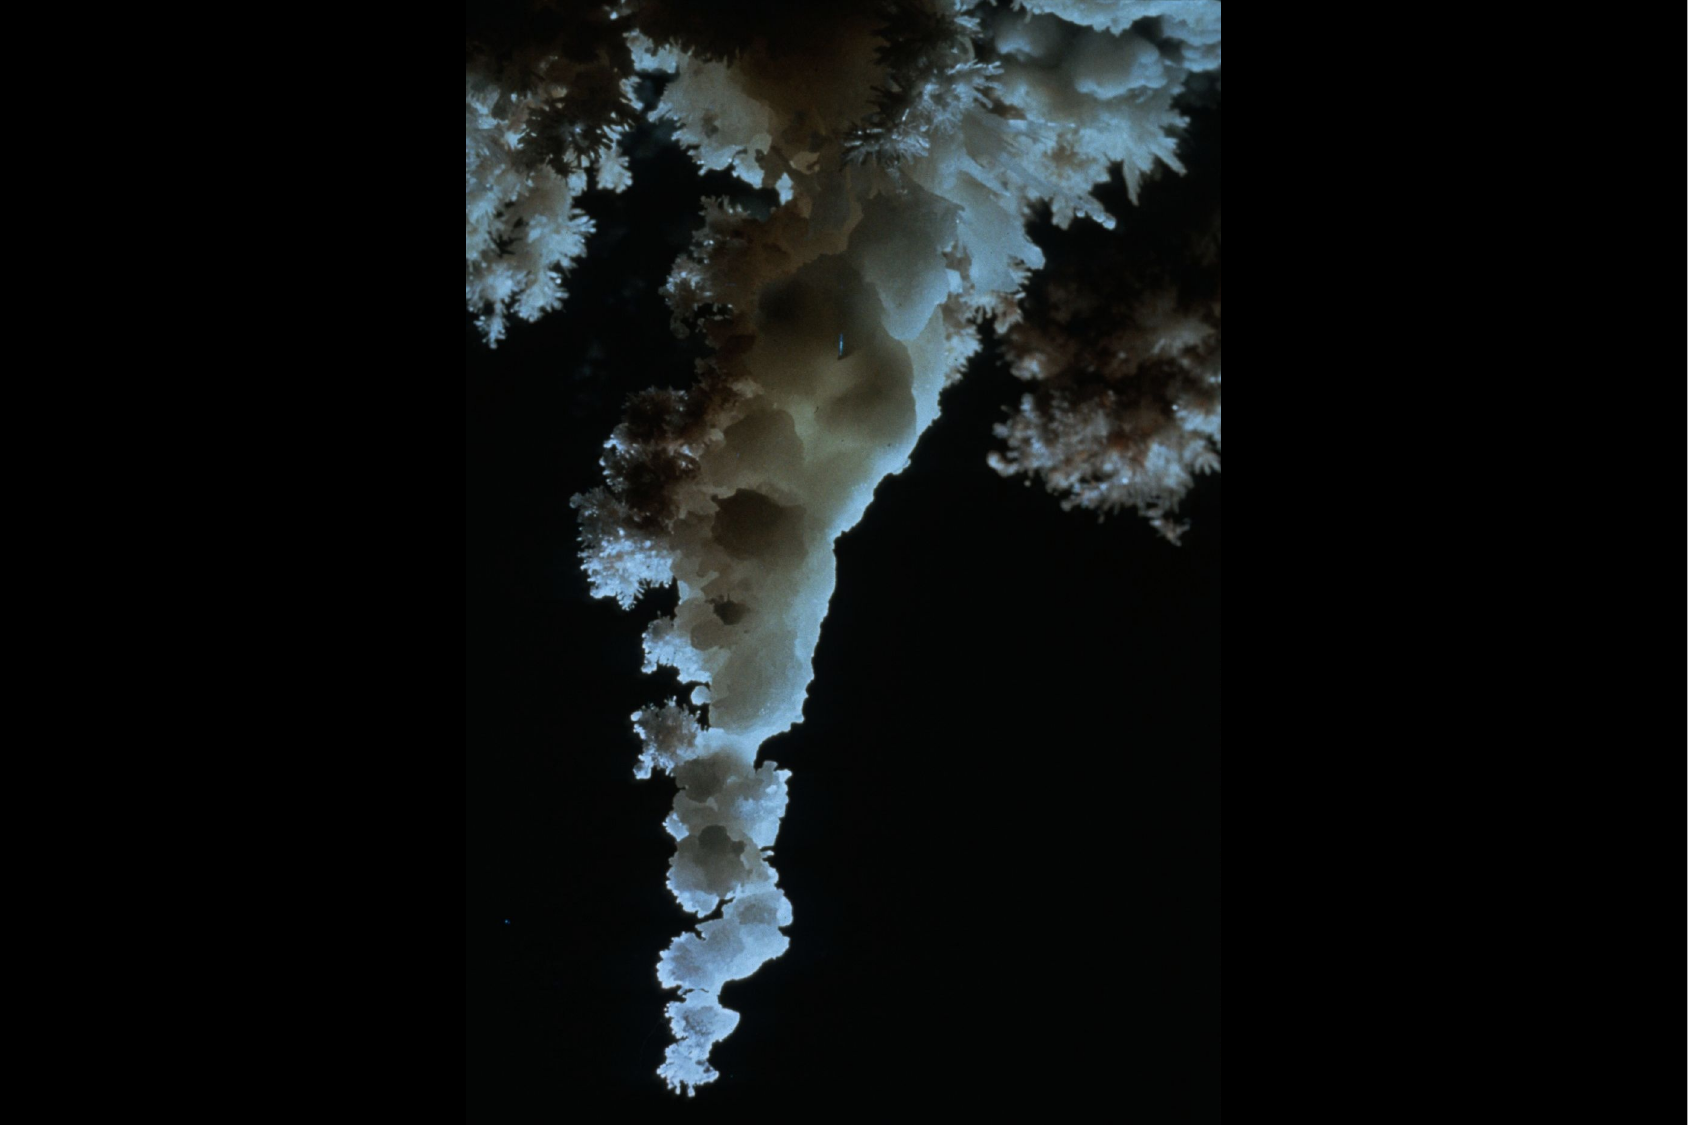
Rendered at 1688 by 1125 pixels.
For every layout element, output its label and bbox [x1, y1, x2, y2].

picture [466, 0, 1222, 1125]
